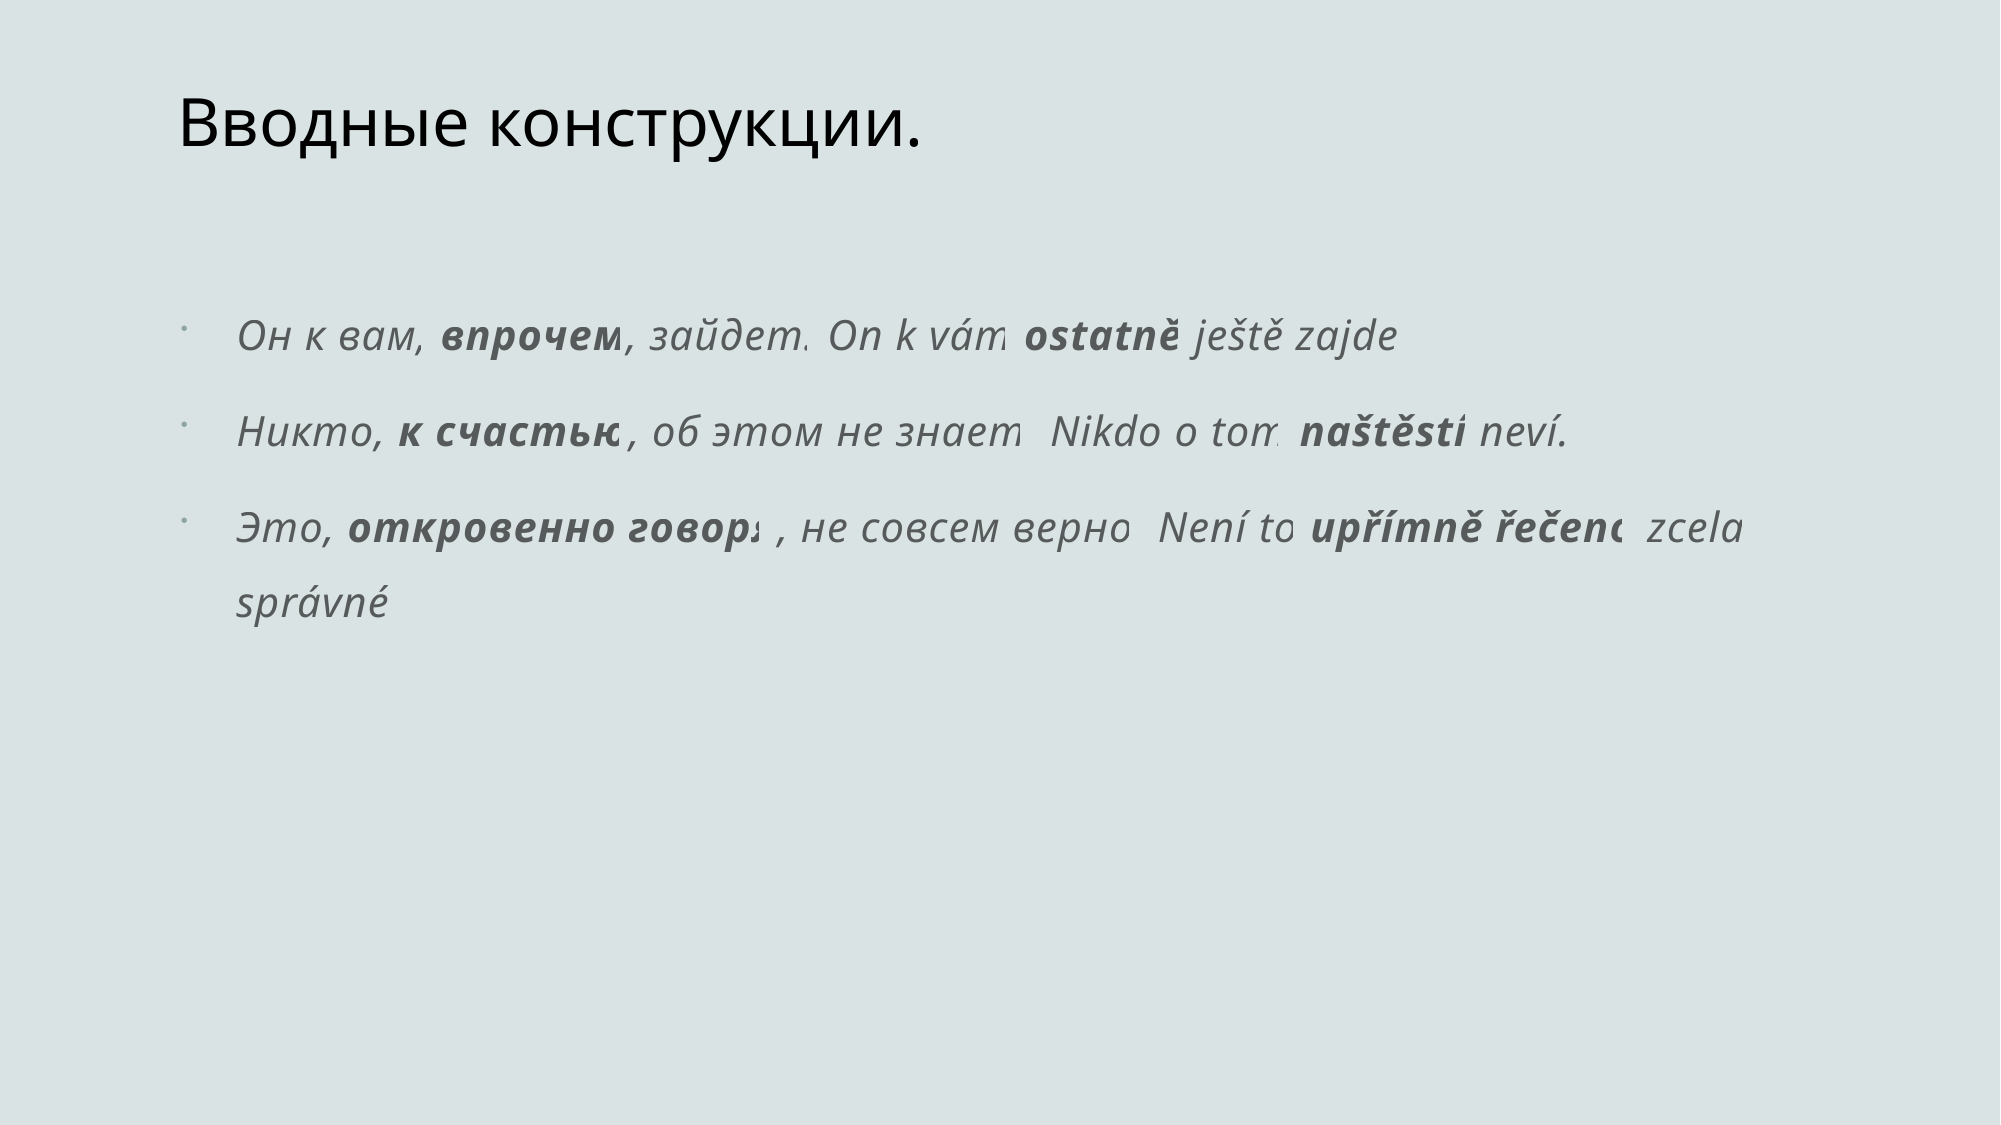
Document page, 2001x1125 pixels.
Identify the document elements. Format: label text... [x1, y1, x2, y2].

title Вводные конструкции. [162, 64, 1838, 248]
list Он к вам, впрочем, зайдет. On k vám ostatně ještě zajde. Никто, к счастью, об этом не знает. Nikdo o tom naštěstí neví. Это, откровенно говоря, не совсем верно. Není to upřímně řečeno zcela správné. [162, 276, 1838, 940]
